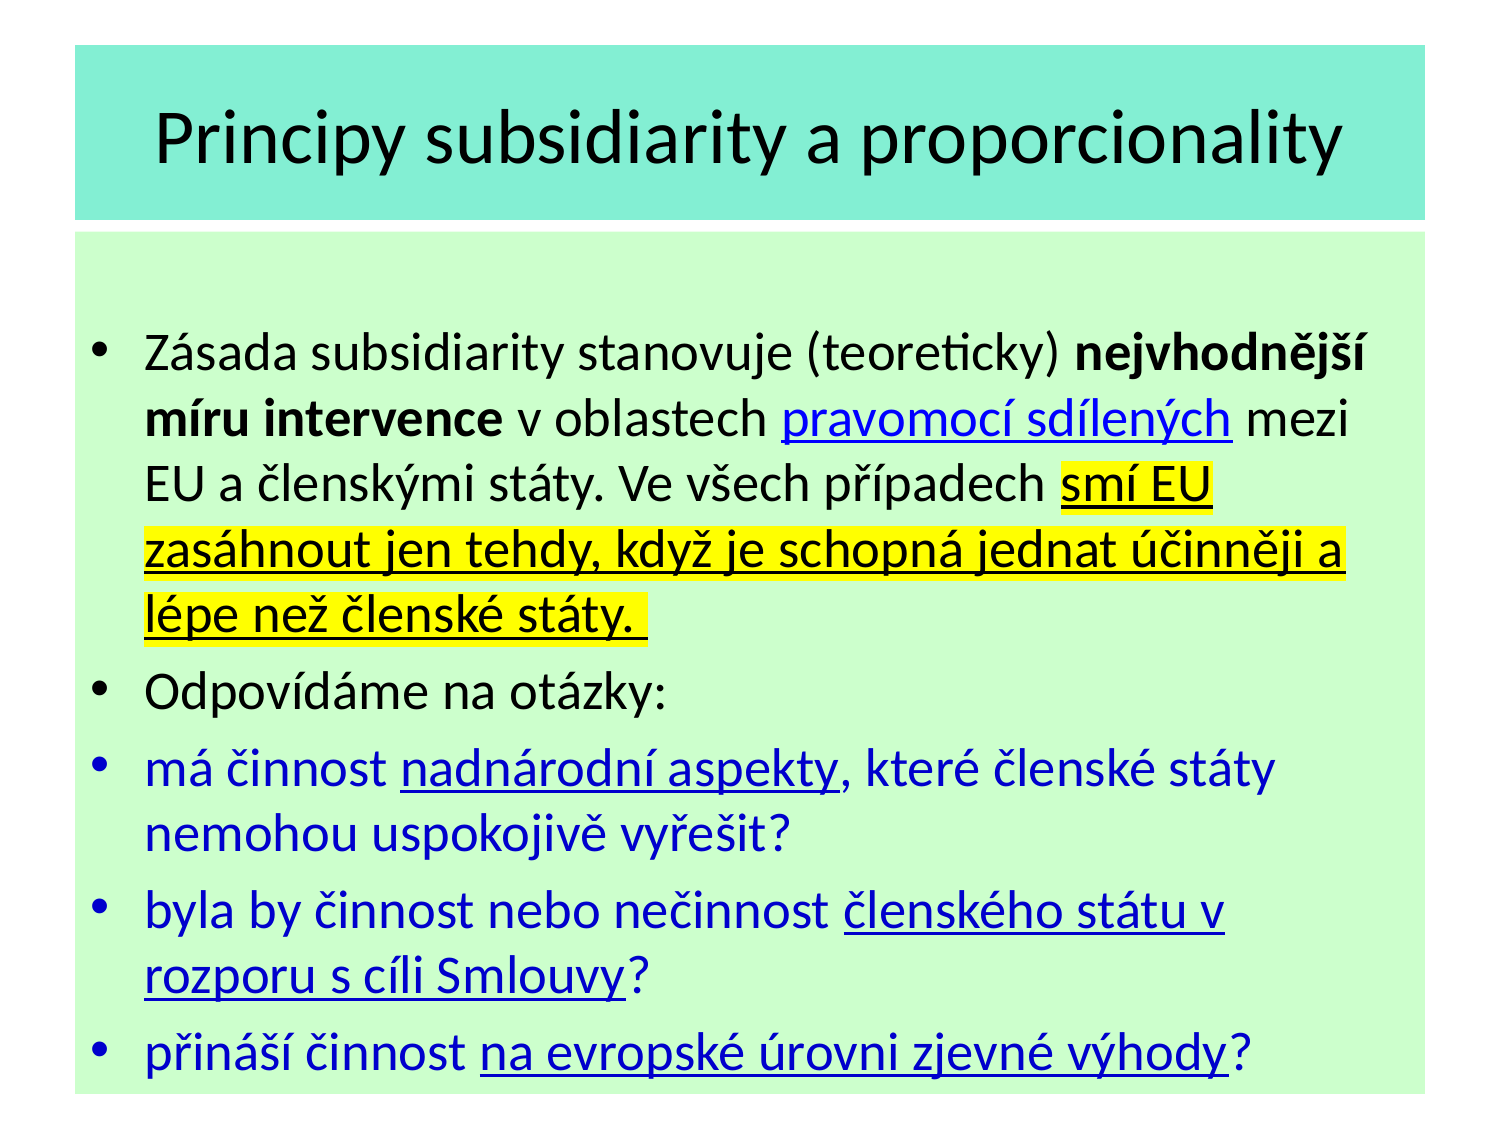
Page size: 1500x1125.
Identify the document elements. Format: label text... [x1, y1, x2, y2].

title Principy subsidiarity a proporcionality [75, 45, 1425, 220]
list Zásada subsidiarity stanovuje (teoreticky) nejvhodnější míru intervence v oblastech pravomocí sdílených mezi EU a členskými státy. Ve všech případech smí EU zasáhnout jen tehdy, když je schopná jednat účinněji a lépe než členské státy. Odpovídáme na otázky: má činnost nadnárodní aspekty, které členské státy nemohou uspokojivě vyřešit? byla by činnost nebo nečinnost členského státu v rozporu s cíli Smlouvy? přináší činnost na evropské úrovni zjevné výhody? [75, 231, 1425, 1094]
